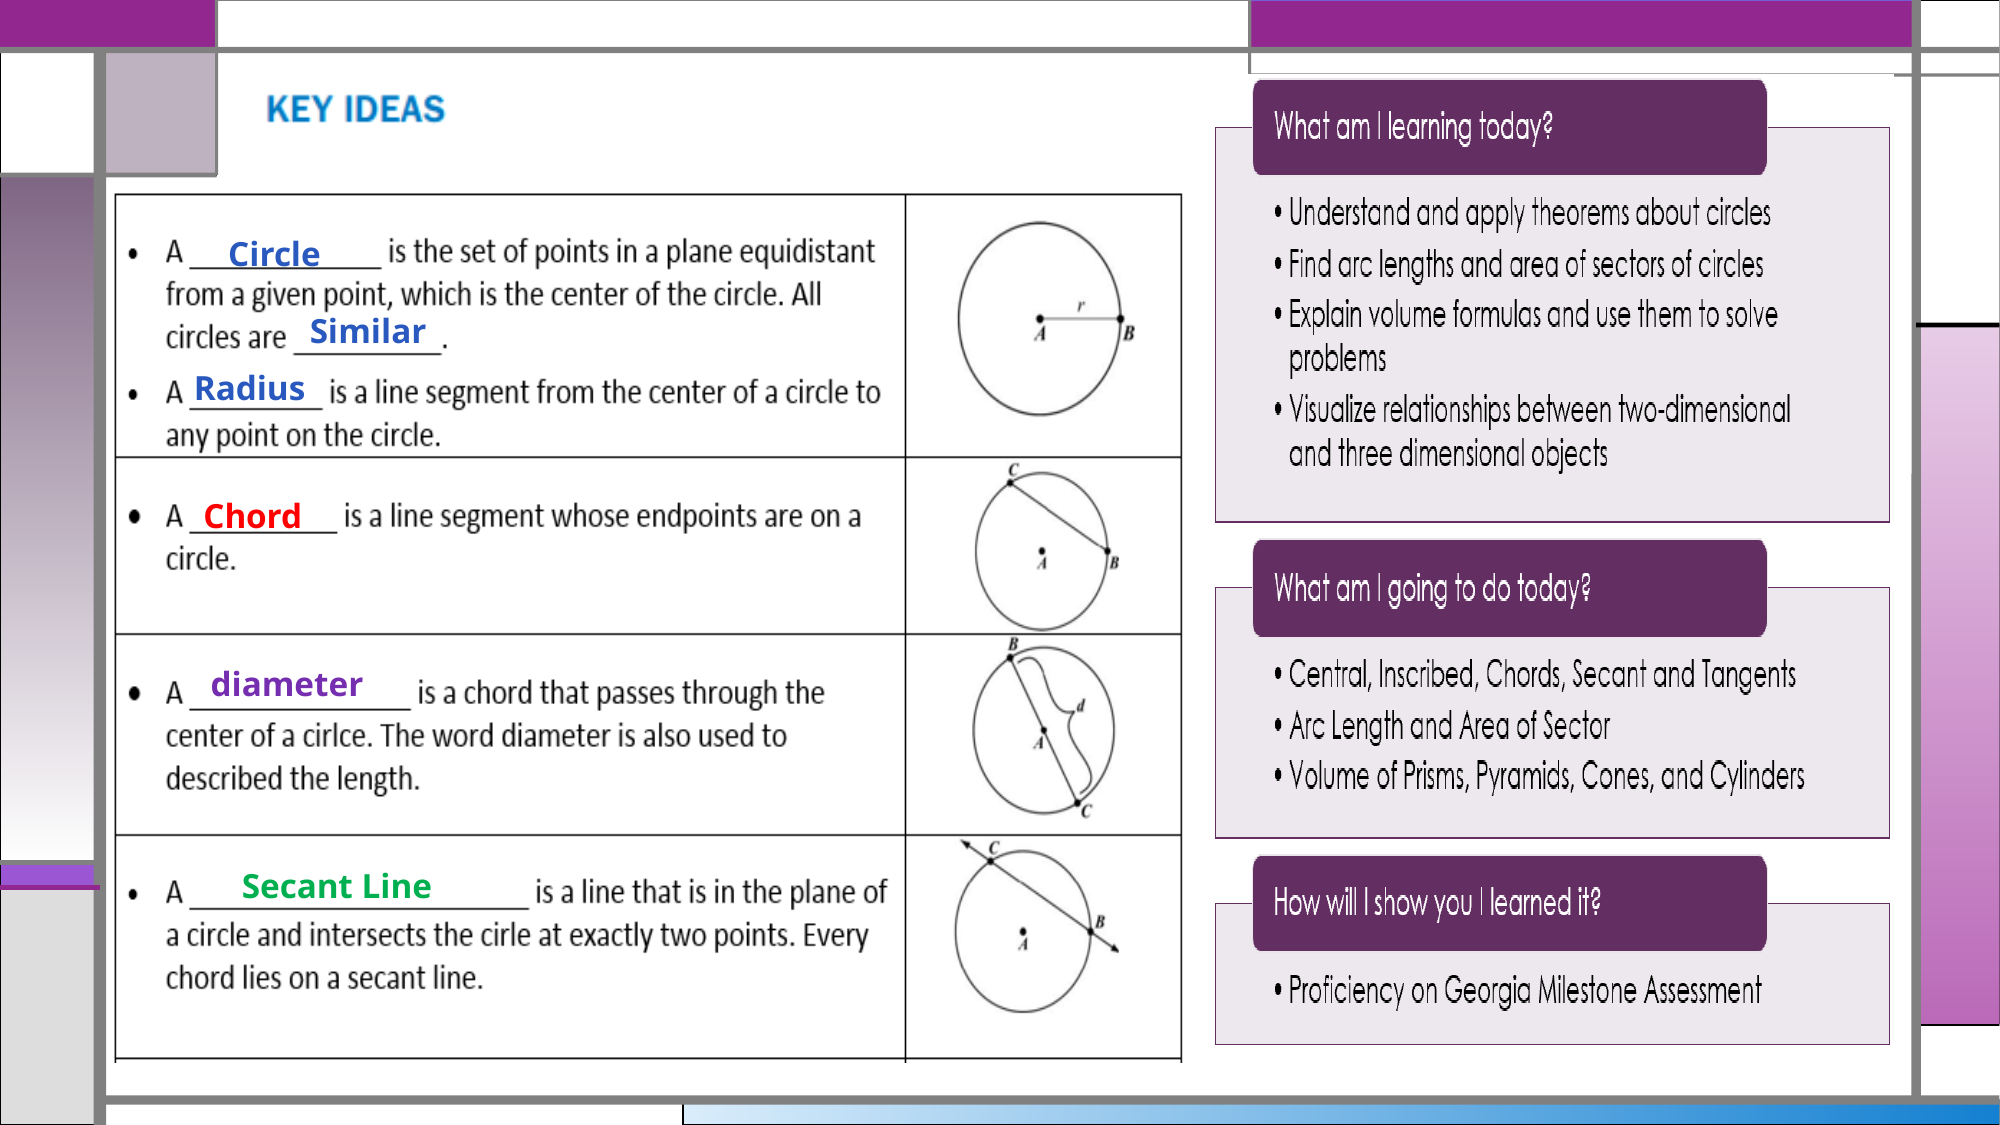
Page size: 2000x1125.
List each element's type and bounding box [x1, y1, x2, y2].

picture [1212, 74, 1894, 1052]
picture [249, 77, 463, 138]
picture [112, 187, 1188, 1063]
